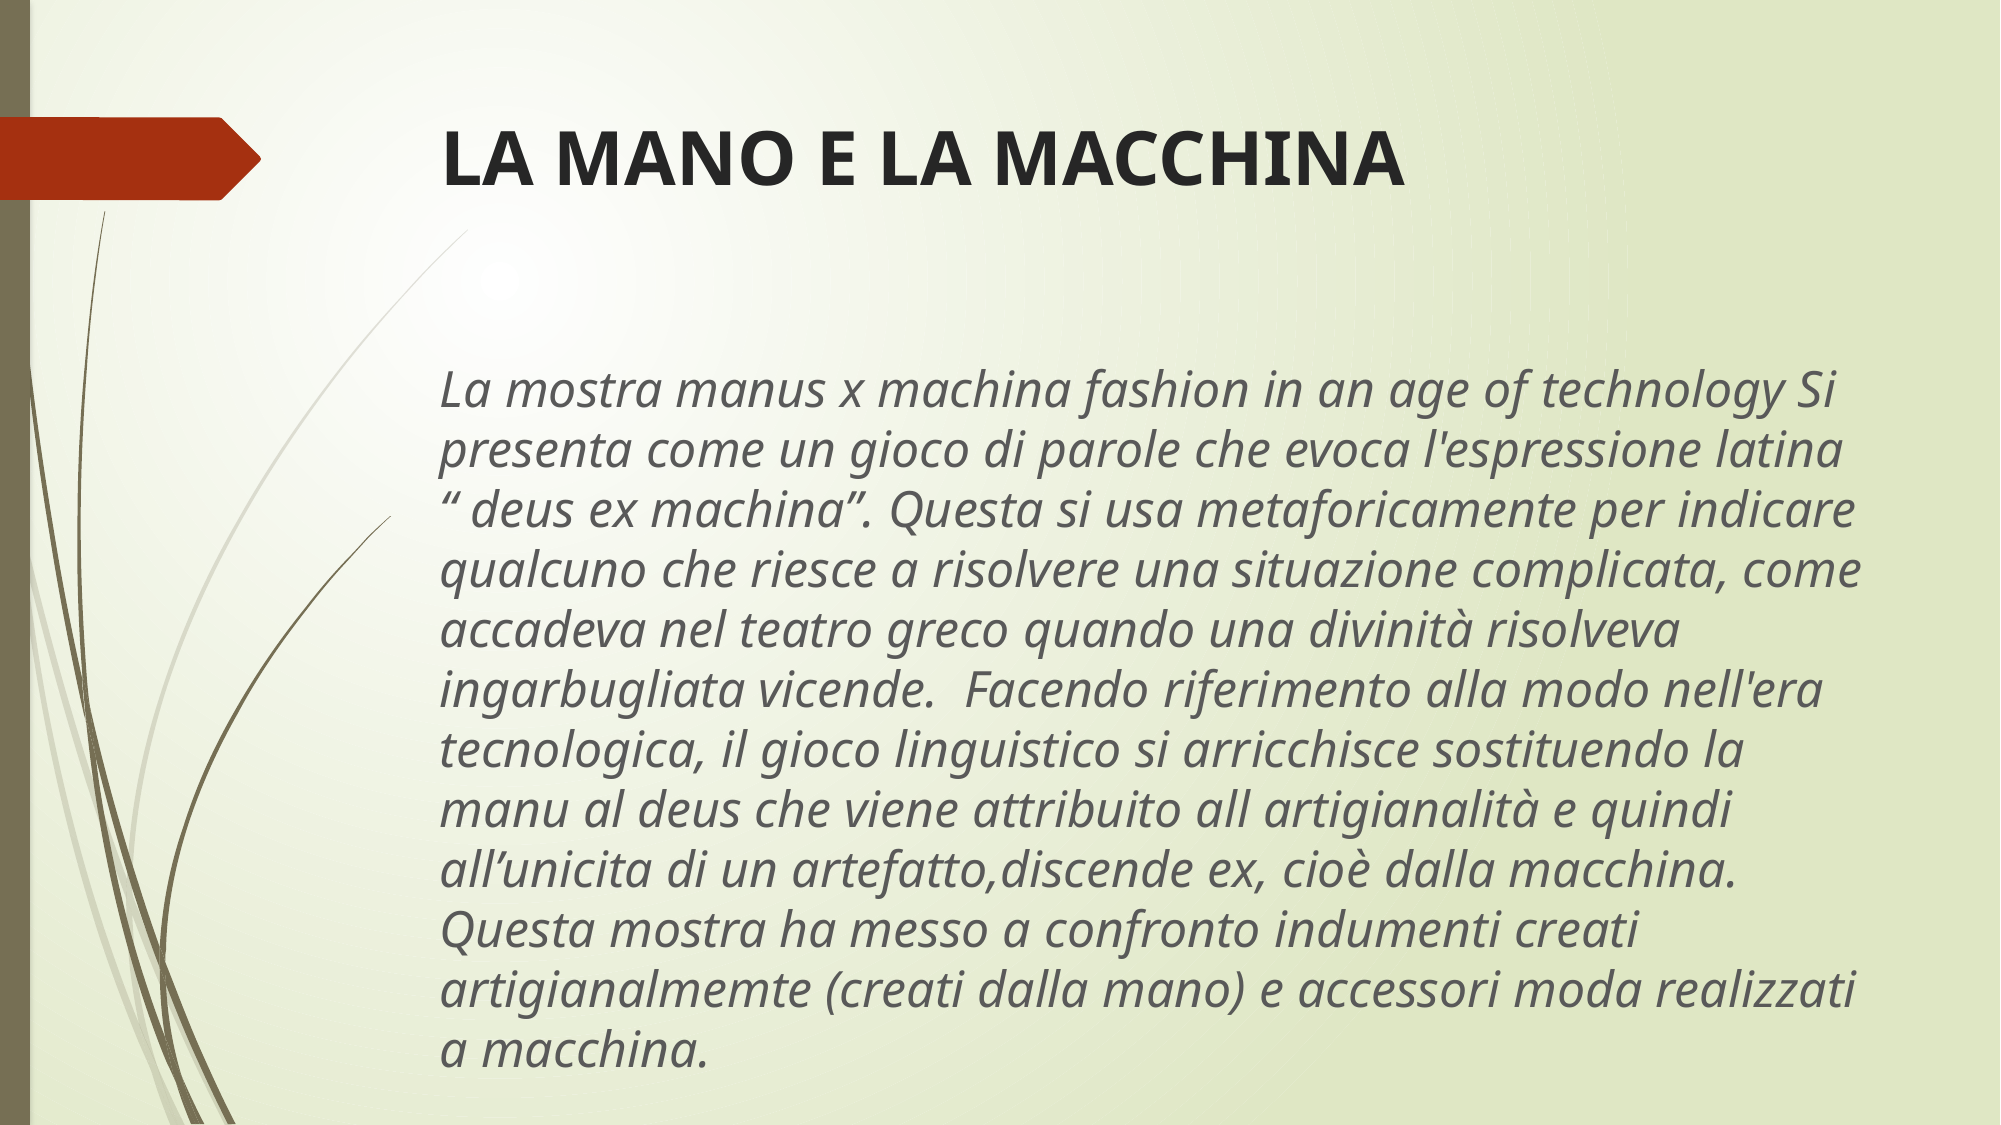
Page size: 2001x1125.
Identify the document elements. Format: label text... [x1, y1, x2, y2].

title LA MANO E LA MACCHINA [425, 102, 1888, 313]
list La mostra manus x machina fashion in an age of technology Si presenta come un gioco di parole che evoca l'espressione latina “ deus ex machina”. Questa si usa metaforicamente per indicare qualcuno che riesce a risolvere una situazione complicata, come accadeva nel teatro greco quando una divinità risolveva ingarbugliata vicende. Facendo riferimento alla modo nell'era tecnologica, il gioco linguistico si arricchisce sostituendo la manu al deus che viene attribuito all artigianalità e quindi all’unicita di un artefatto,discende ex, cioè dalla macchina. Questa mostra ha messo a confronto indumenti creati artigianalmemte (creati dalla mano) e accessori moda realizzati a macchina. [424, 350, 1888, 970]
